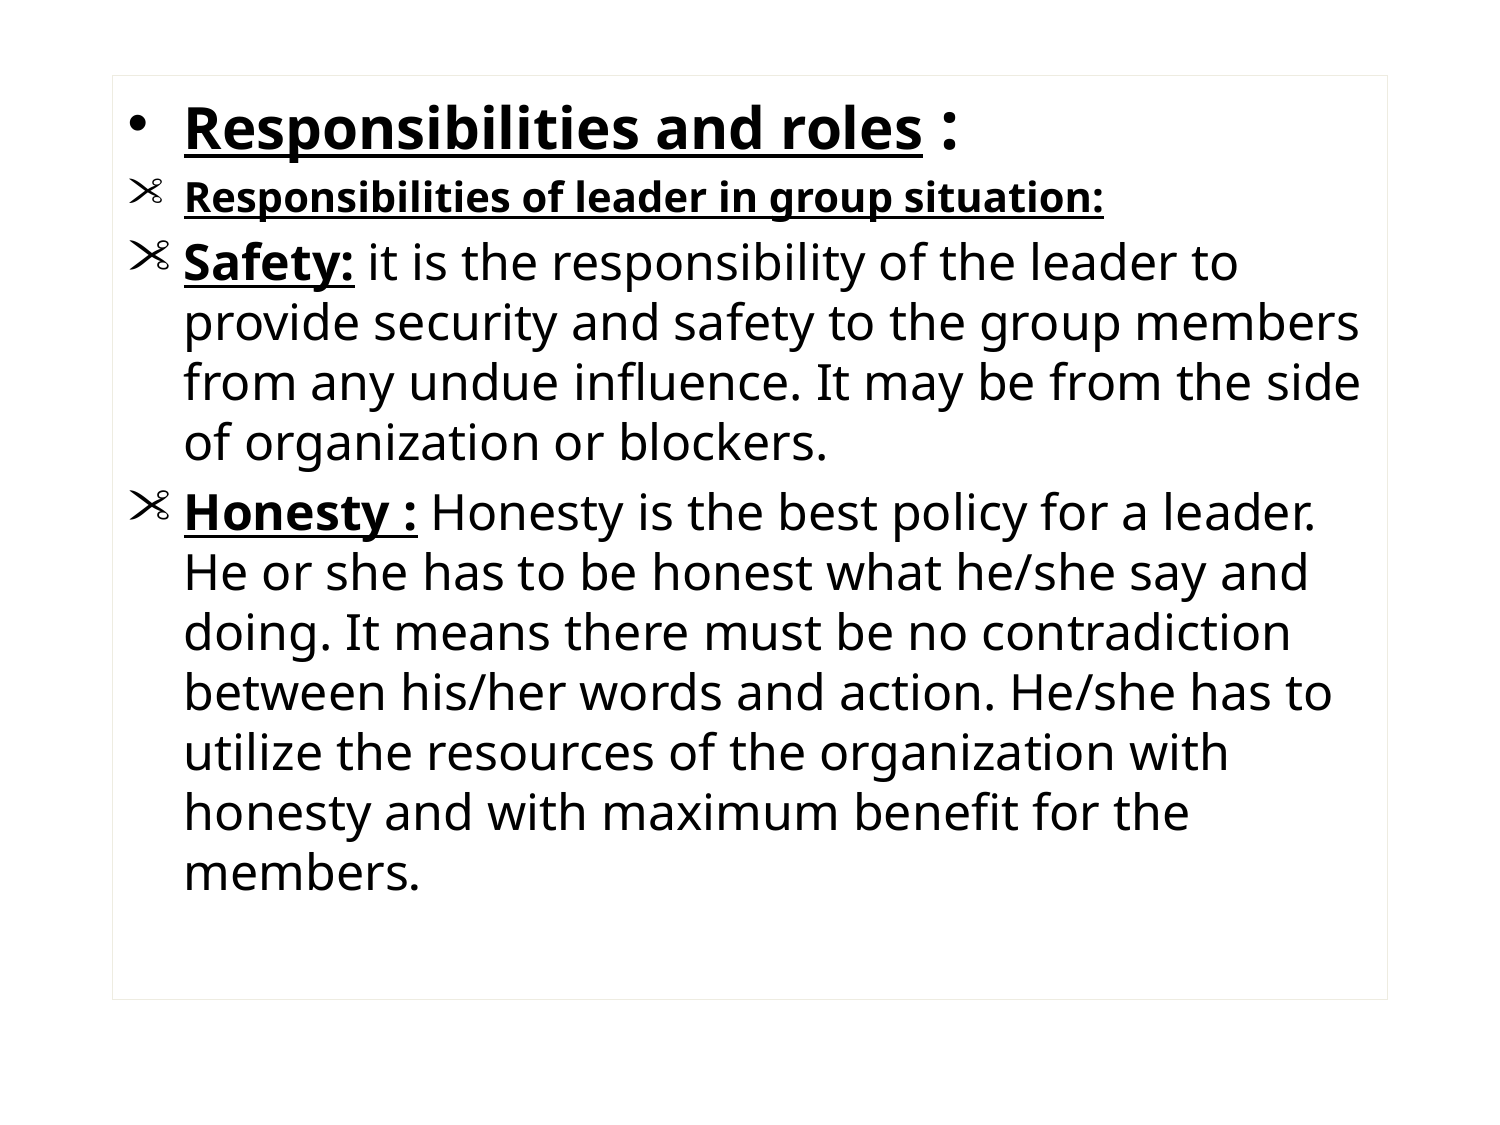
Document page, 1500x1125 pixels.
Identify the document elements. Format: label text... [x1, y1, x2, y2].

list Responsibilities and roles : Responsibilities of leader in group situation: Safety: it is the responsibility of the leader to provide security and safety to the group members from any undue influence. It may be from the side of organization or blockers. Honesty : Honesty is the best policy for a leader. He or she has to be honest what he/she say and doing. It means there must be no contradiction between his/her words and action. He/she has to utilize the resources of the organization with honesty and with maximum benefit for the members. [112, 75, 1388, 1000]
